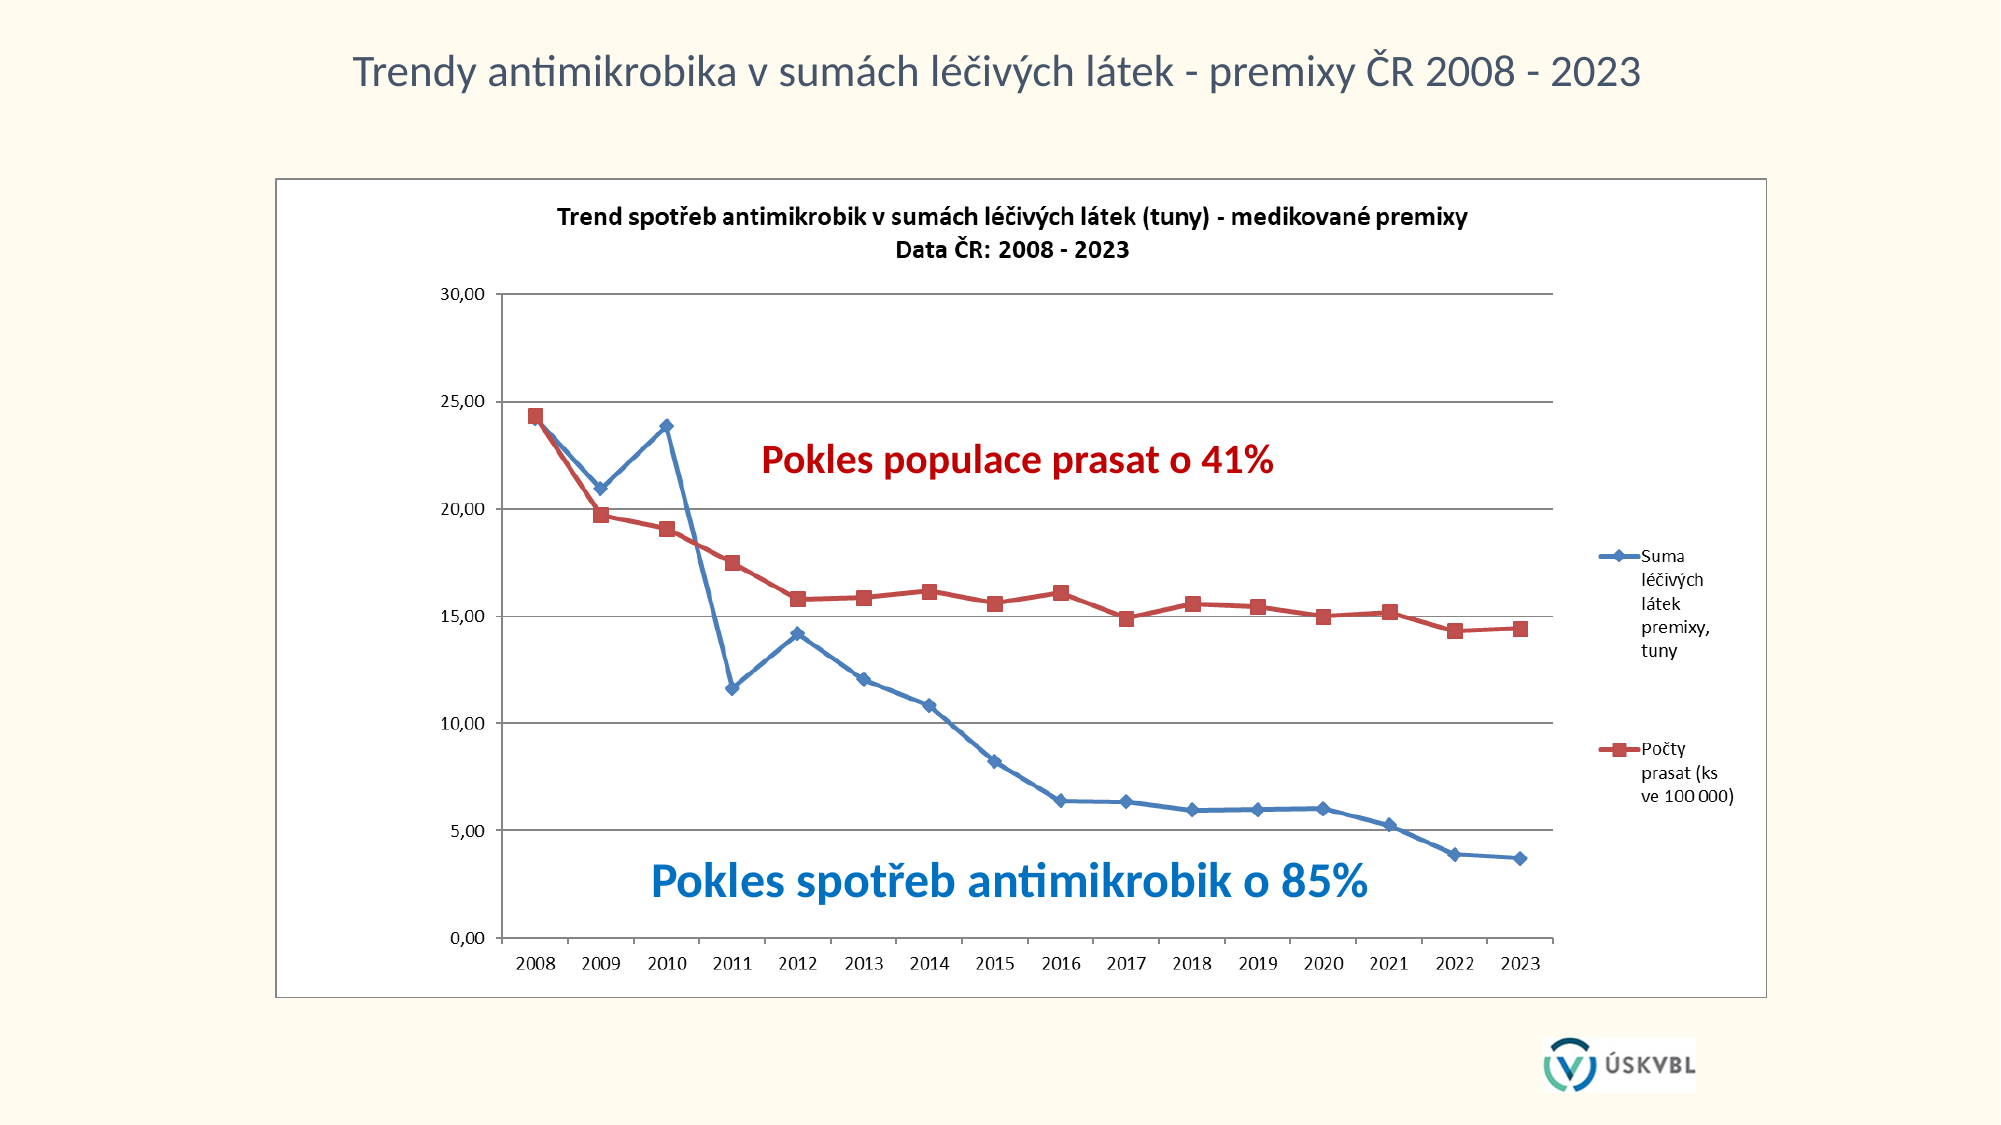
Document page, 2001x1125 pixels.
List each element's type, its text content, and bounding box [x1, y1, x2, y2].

title Trendy antimikrobika v sumách léčivých látek - premixy ČR 2008 - 2023 [321, 19, 1672, 124]
picture [1543, 1036, 1696, 1093]
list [275, 178, 1767, 998]
